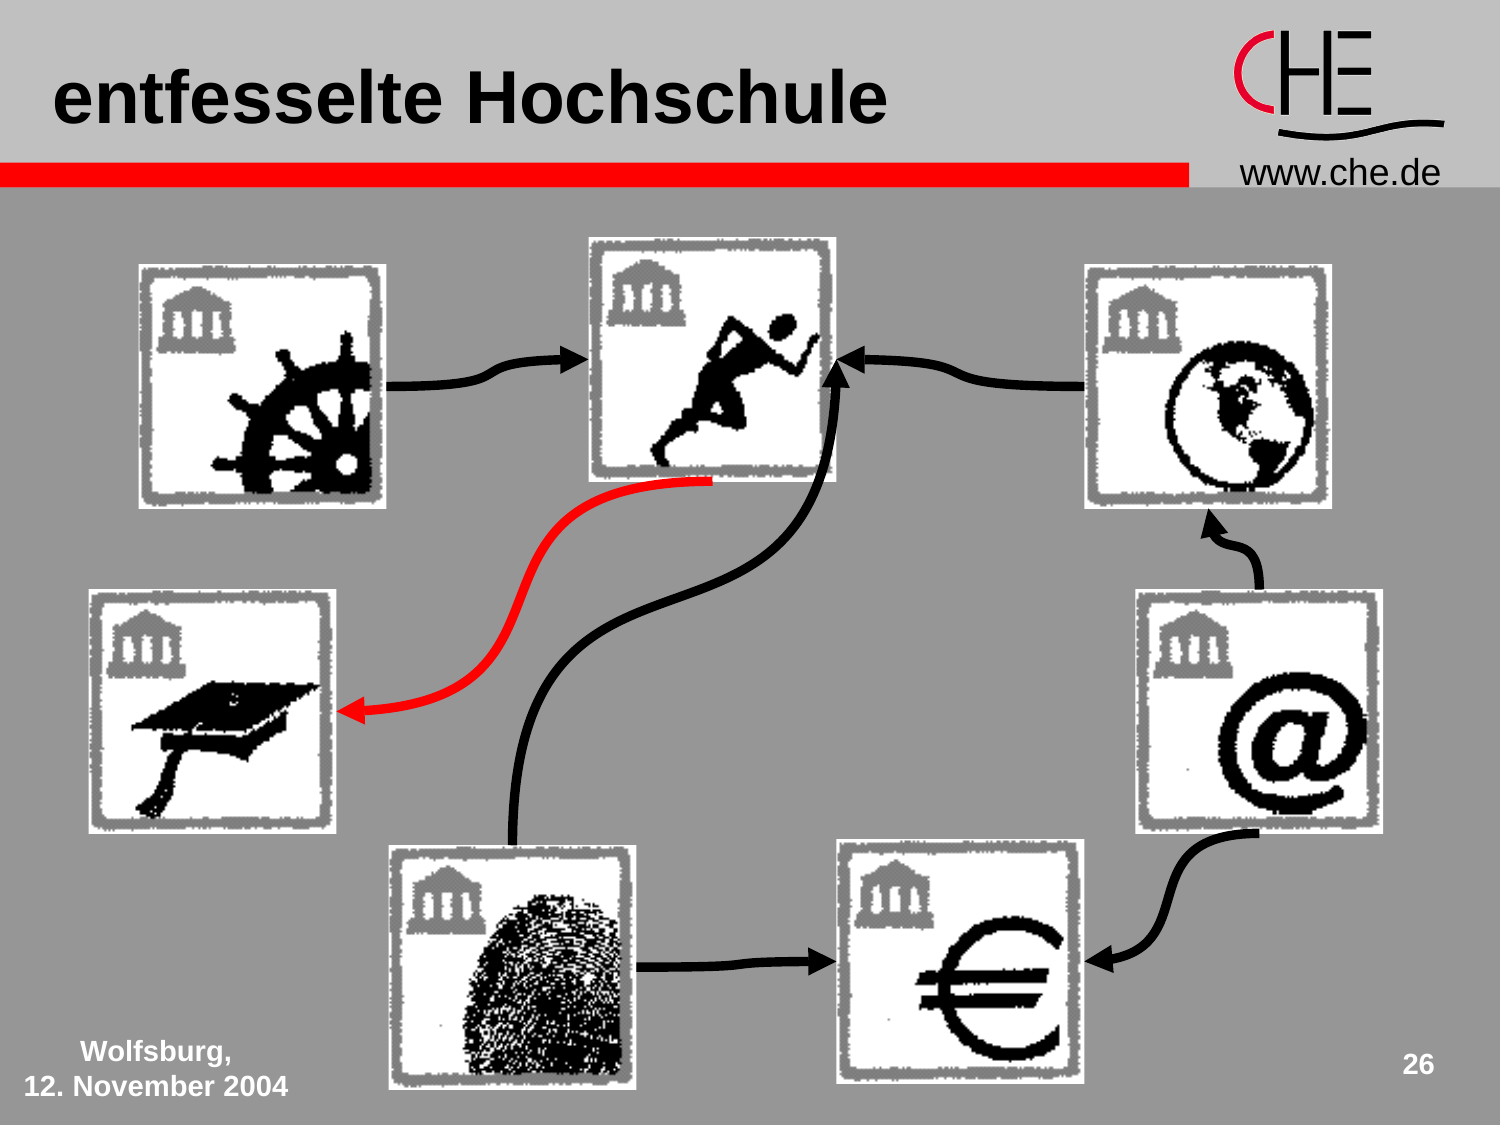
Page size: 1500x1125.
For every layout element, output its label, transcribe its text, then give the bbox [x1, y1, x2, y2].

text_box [836, 359, 1085, 387]
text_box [1084, 264, 1333, 509]
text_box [836, 839, 1085, 1084]
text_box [138, 264, 387, 509]
text_box [1262, 24, 1475, 100]
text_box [388, 845, 637, 1090]
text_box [1135, 589, 1384, 834]
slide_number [0, 1025, 313, 1100]
title entfesselte Hochschule [37, 37, 1443, 150]
slide_number 26 [1362, 1037, 1450, 1100]
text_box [640, 440, 918, 765]
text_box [1107, 809, 1236, 985]
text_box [636, 961, 837, 968]
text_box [386, 359, 589, 387]
picture [1233, 27, 1262, 37]
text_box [588, 237, 837, 440]
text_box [409, 408, 640, 785]
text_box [88, 589, 337, 834]
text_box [1193, 523, 1275, 575]
